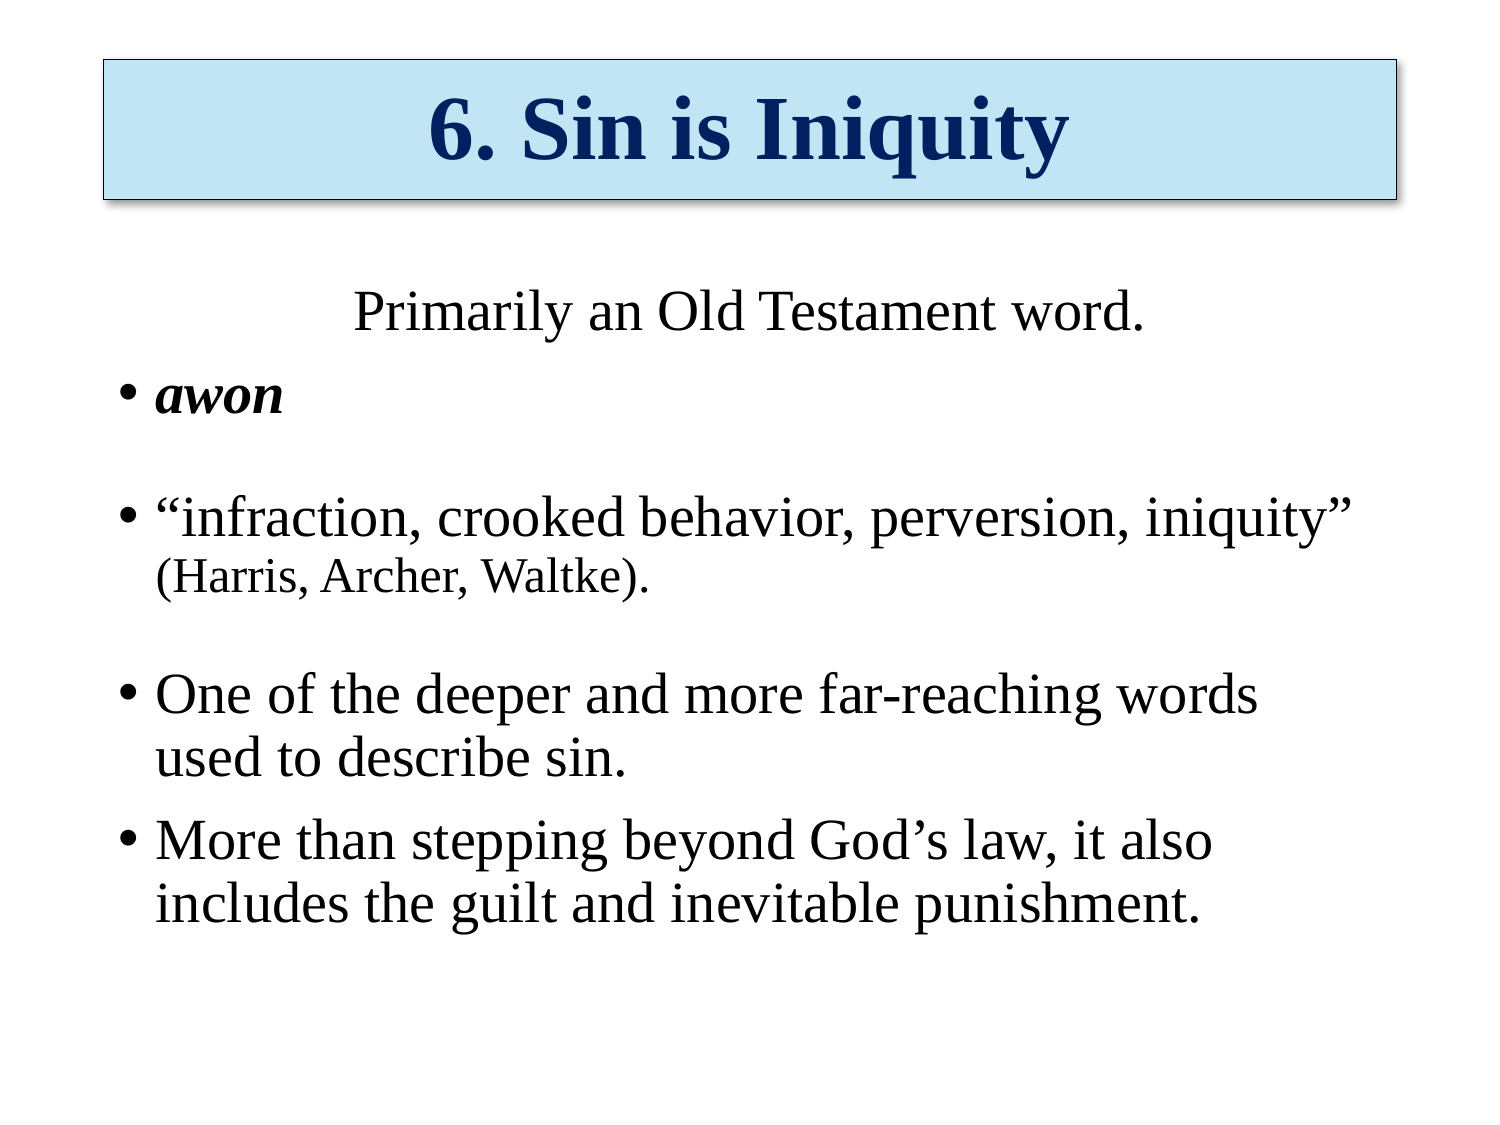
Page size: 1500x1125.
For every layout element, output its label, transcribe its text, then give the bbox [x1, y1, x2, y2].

title 6. Sin is Iniquity [103, 59, 1397, 200]
list Primarily an Old Testament word. awon “infraction, crooked behavior, perversion, iniquity” (Harris, Archer, Waltke). One of the deeper and more far-reaching words used to describe sin. More than stepping beyond God’s law, it also includes the guilt and inevitable punishment. [103, 272, 1397, 1014]
